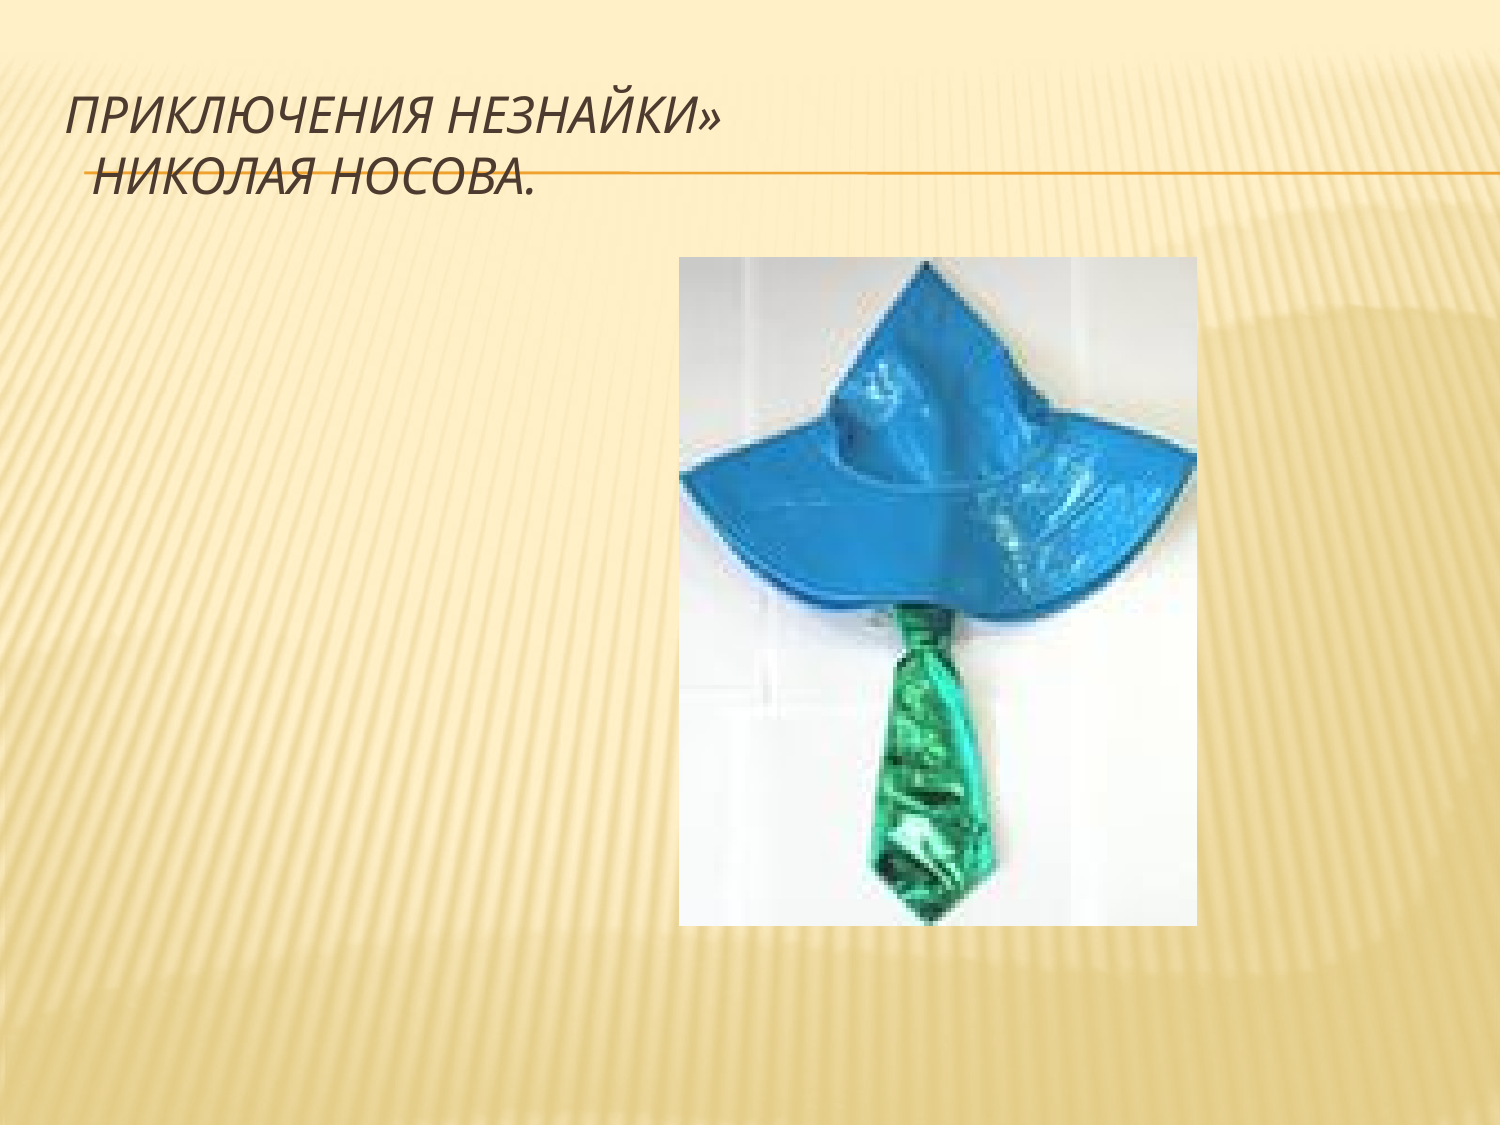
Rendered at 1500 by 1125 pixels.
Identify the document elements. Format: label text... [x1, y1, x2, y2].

picture [679, 257, 1197, 927]
title Приключения Незнайки» Николая Носова. [50, 75, 1475, 213]
